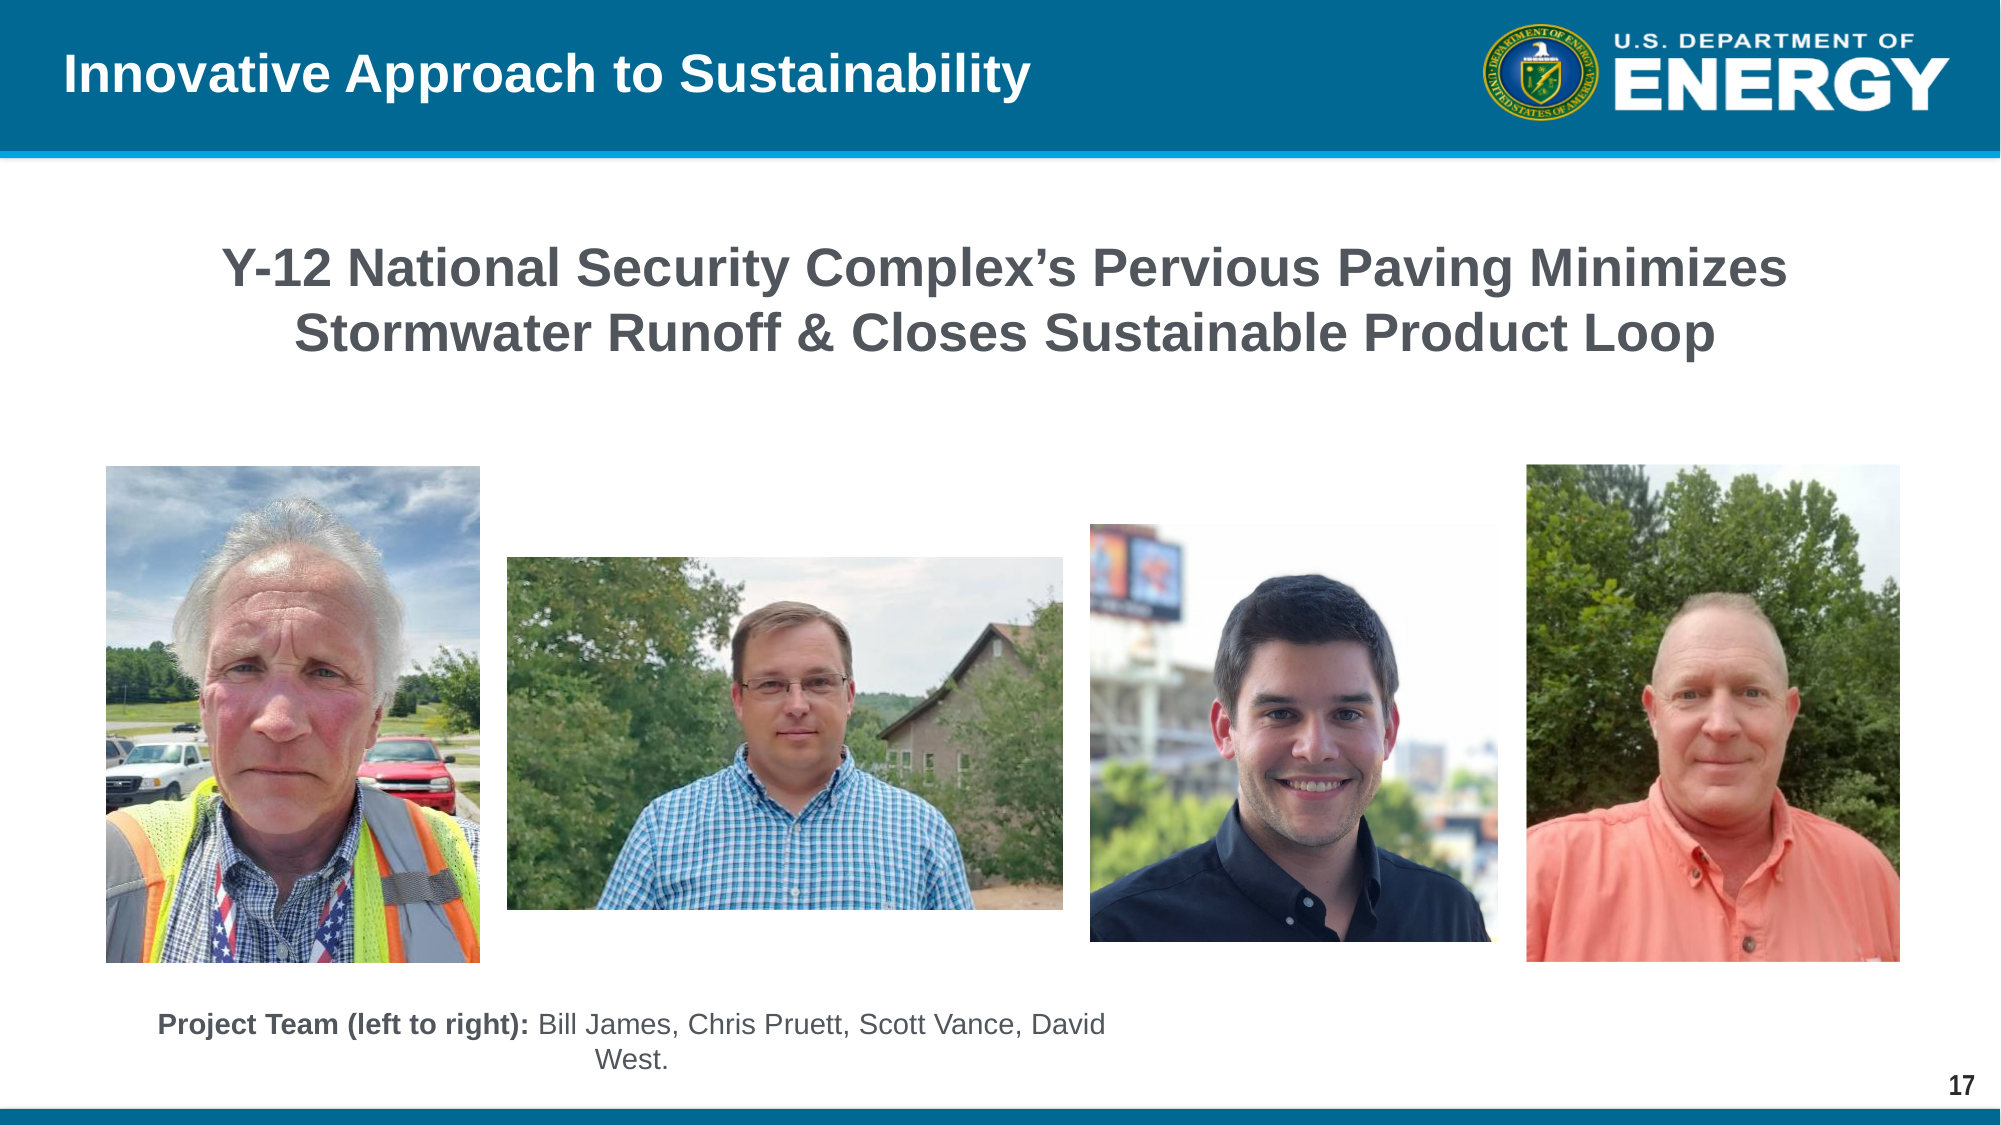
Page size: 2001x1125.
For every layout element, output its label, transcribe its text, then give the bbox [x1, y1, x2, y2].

list Y-12 National Security Complex’s Pervious Paving Minimizes Stormwater Runoff & Closes Sustainable Product Loop [149, 224, 1863, 390]
picture [1815, 34, 1829, 48]
text_box Project Team (left to right): Bill James, Chris Pruett, Scott Vance, David West. [101, 997, 1163, 1075]
picture [1880, 34, 1897, 48]
picture [1902, 34, 1913, 48]
title Innovative Approach to Sustainability [48, 0, 1288, 149]
picture [1090, 465, 1963, 961]
picture [1755, 34, 1771, 48]
picture [1853, 34, 1866, 48]
picture [1719, 34, 1732, 48]
picture [1644, 34, 1657, 48]
picture [1680, 34, 1695, 48]
picture [106, 466, 480, 964]
picture [1834, 34, 1848, 48]
picture [1793, 34, 1810, 48]
picture [1892, 58, 1949, 110]
picture [1700, 34, 1713, 48]
picture [1775, 34, 1788, 48]
picture [1726, 58, 1772, 110]
picture [1484, 25, 1599, 120]
picture [1615, 34, 1630, 48]
picture [1734, 34, 1751, 48]
picture [1779, 58, 1834, 110]
picture [1615, 58, 1661, 110]
picture [1668, 58, 1717, 110]
picture [507, 556, 1063, 910]
picture [1834, 58, 1890, 111]
